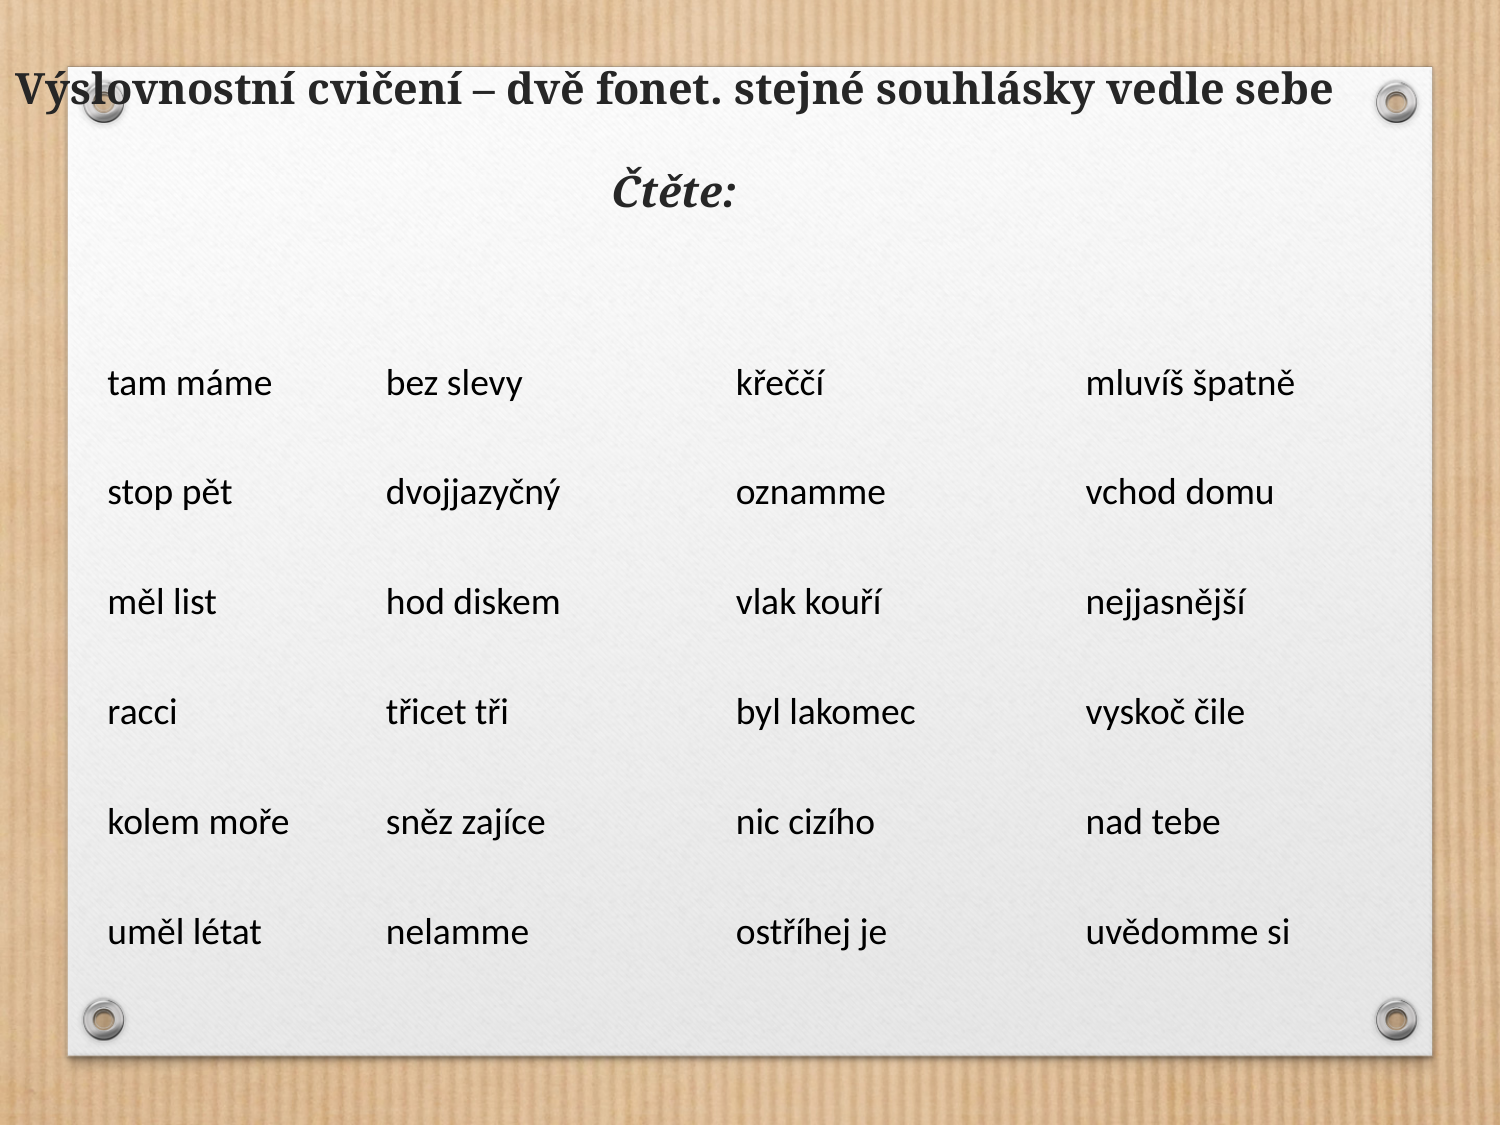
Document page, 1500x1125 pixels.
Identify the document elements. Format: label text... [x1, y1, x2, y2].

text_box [99, 349, 1500, 1011]
title Výslovnostní cvičení – dvě fonet. stejné souhlásky vedle sebe Čtěte: [0, 45, 1350, 233]
picture [0, 0, 1500, 1125]
